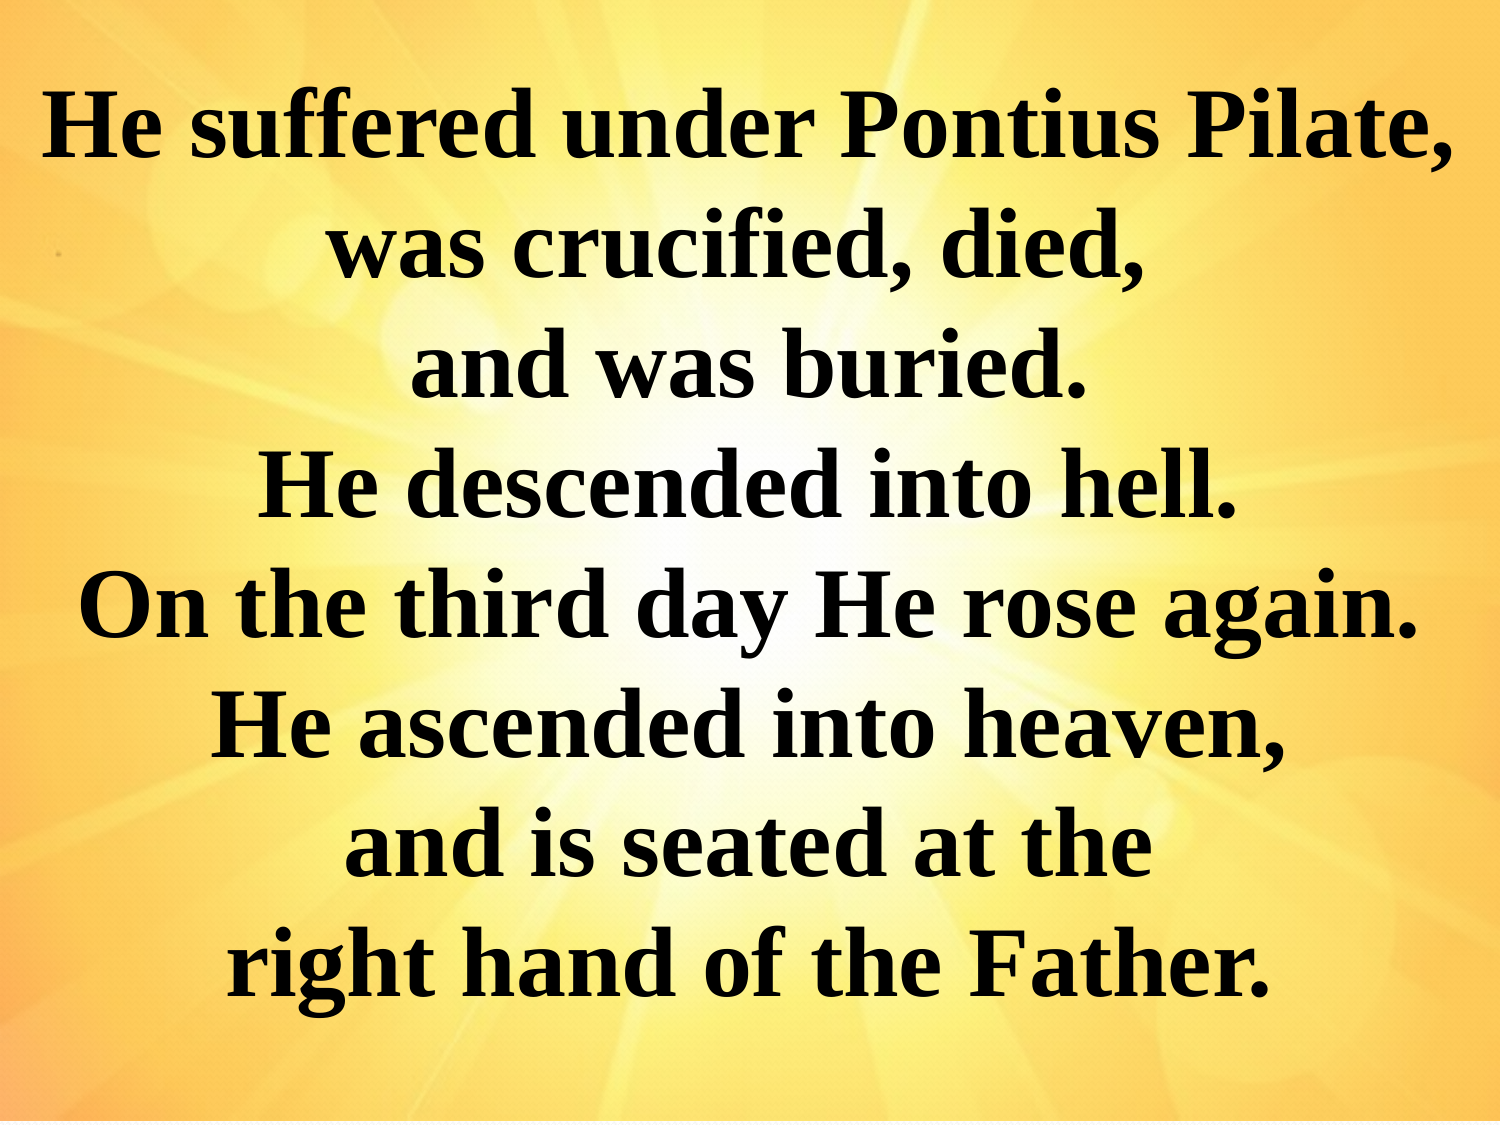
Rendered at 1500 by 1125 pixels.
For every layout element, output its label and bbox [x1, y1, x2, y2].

list [0, 0, 1500, 1122]
